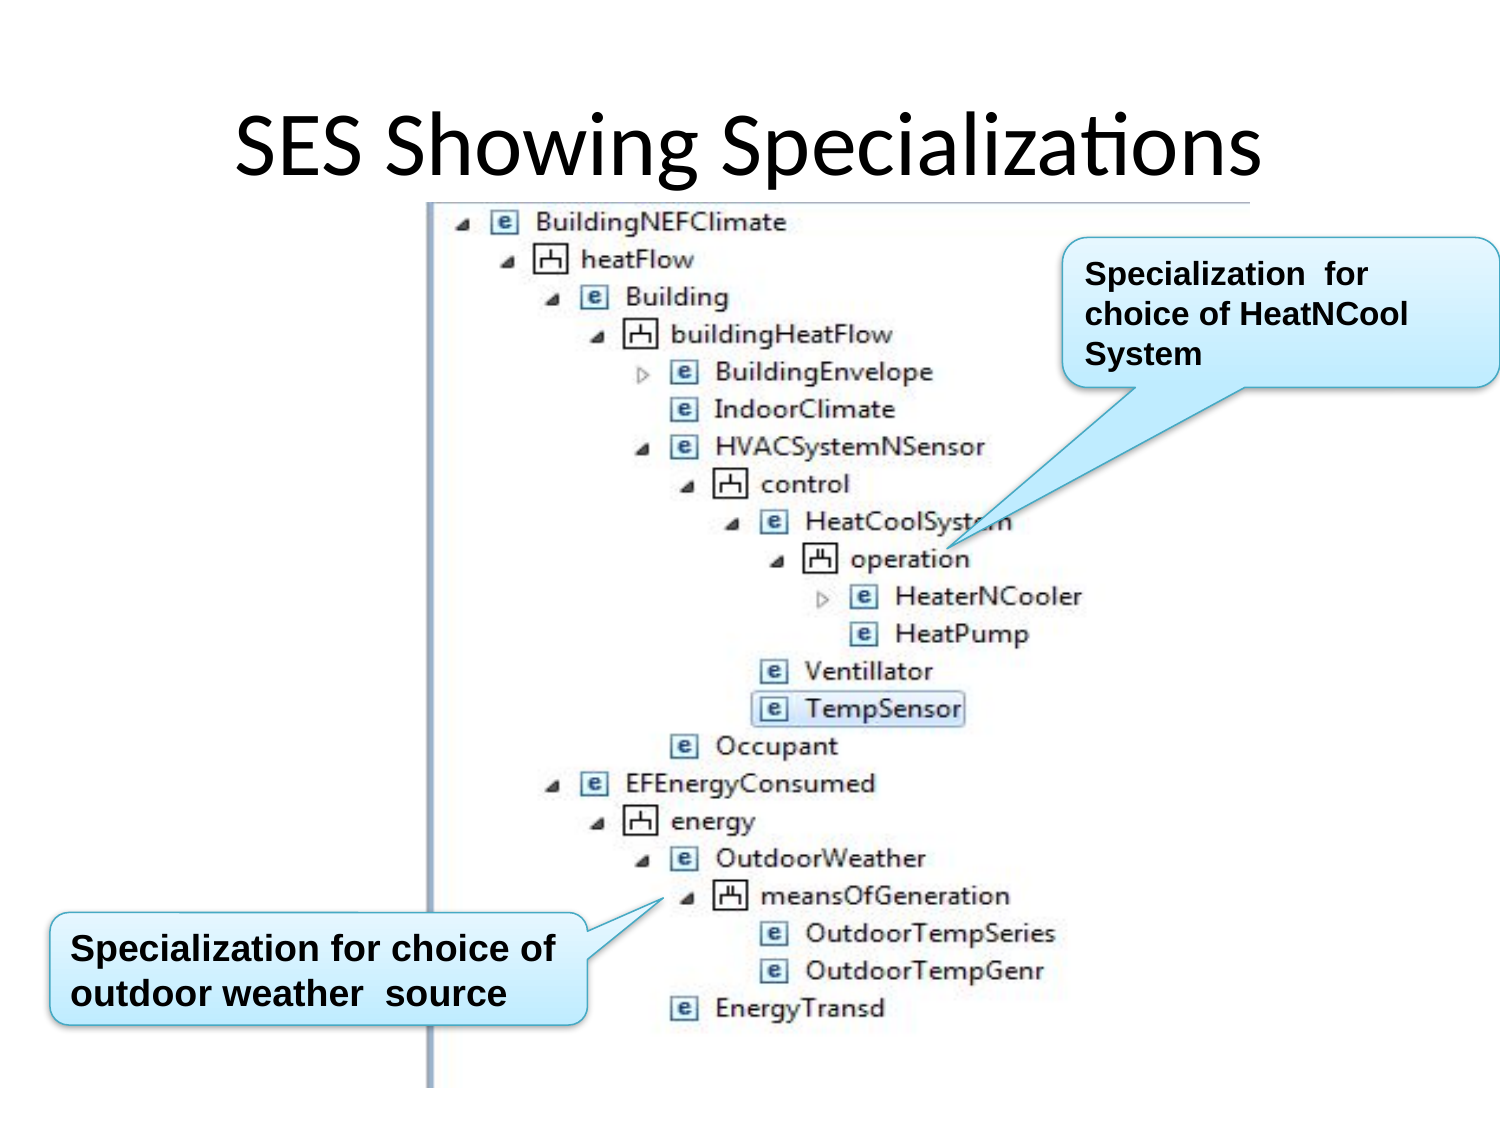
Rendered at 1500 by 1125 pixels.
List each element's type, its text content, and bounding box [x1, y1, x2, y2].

text_box Specialization for choice of outdoor weather source [49, 911, 419, 1026]
title SES Showing Specializations [75, 45, 1425, 233]
text_box Specialization for choice of HeatNCool System [1254, 236, 1500, 389]
picture [424, 202, 1251, 1088]
